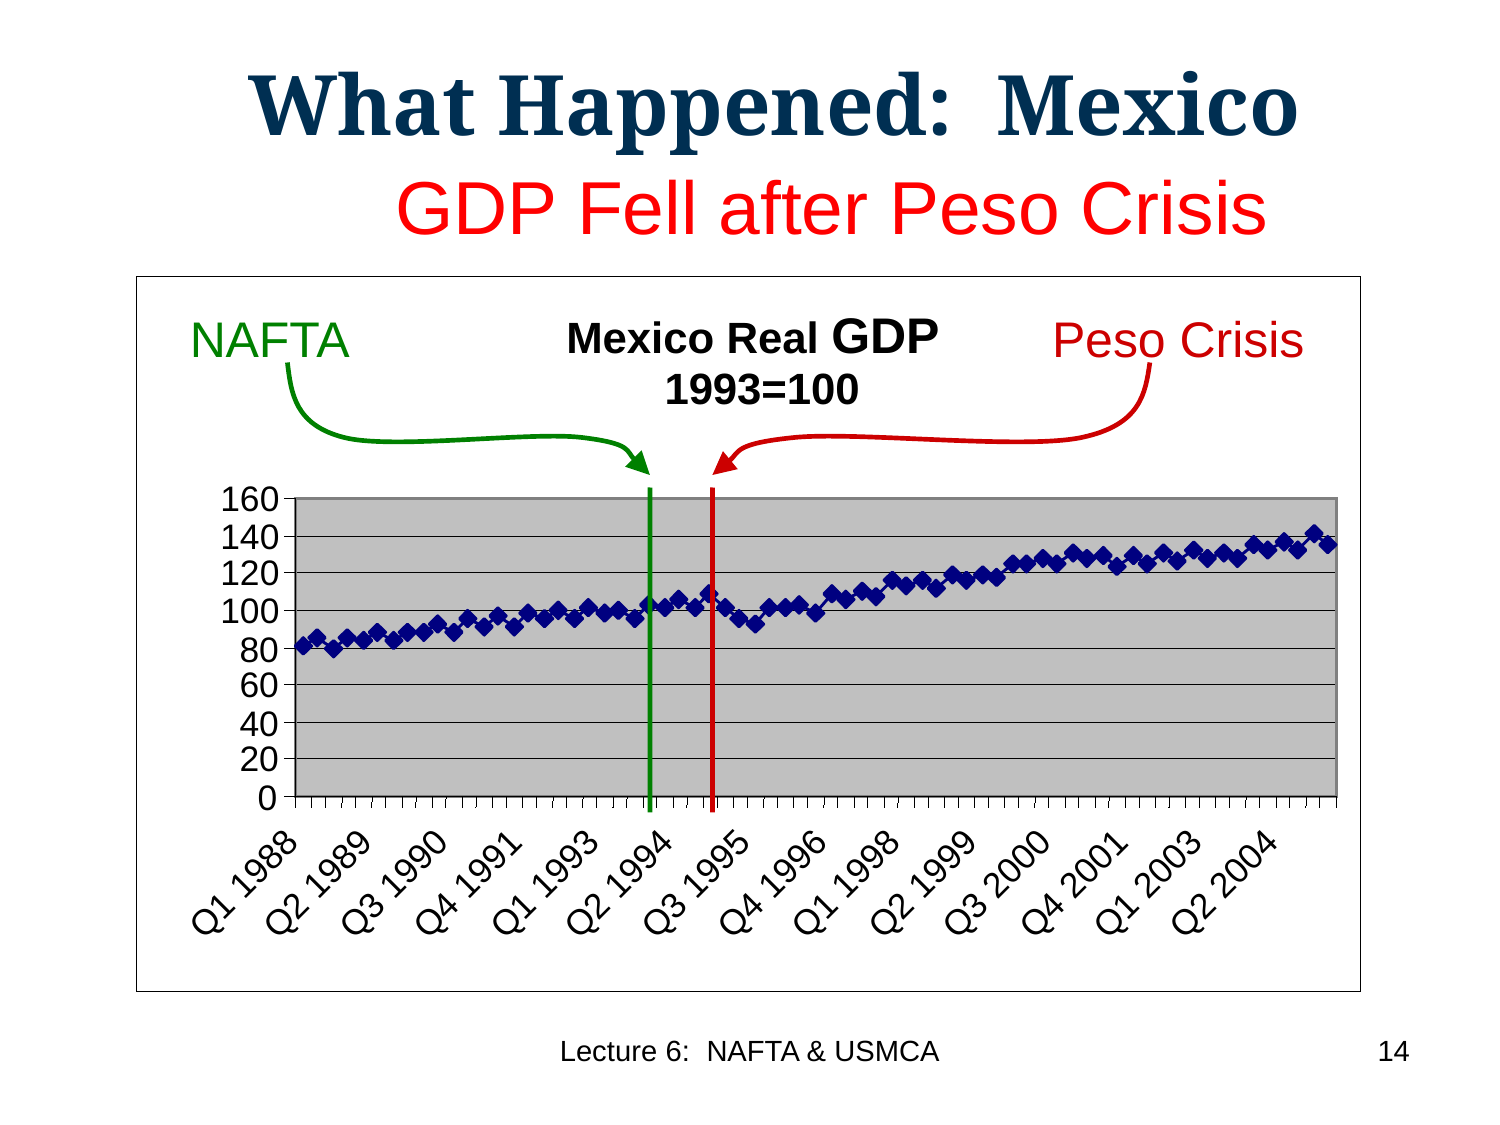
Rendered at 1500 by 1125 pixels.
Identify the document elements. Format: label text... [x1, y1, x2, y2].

footer Lecture 6: NAFTA & USMCA [512, 1024, 988, 1103]
title GDP Fell after Peso Crisis [238, 157, 1427, 251]
text_box What Happened: Mexico [233, 45, 1425, 163]
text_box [122, 262, 1378, 1006]
slide_number 14 [1074, 1024, 1426, 1103]
